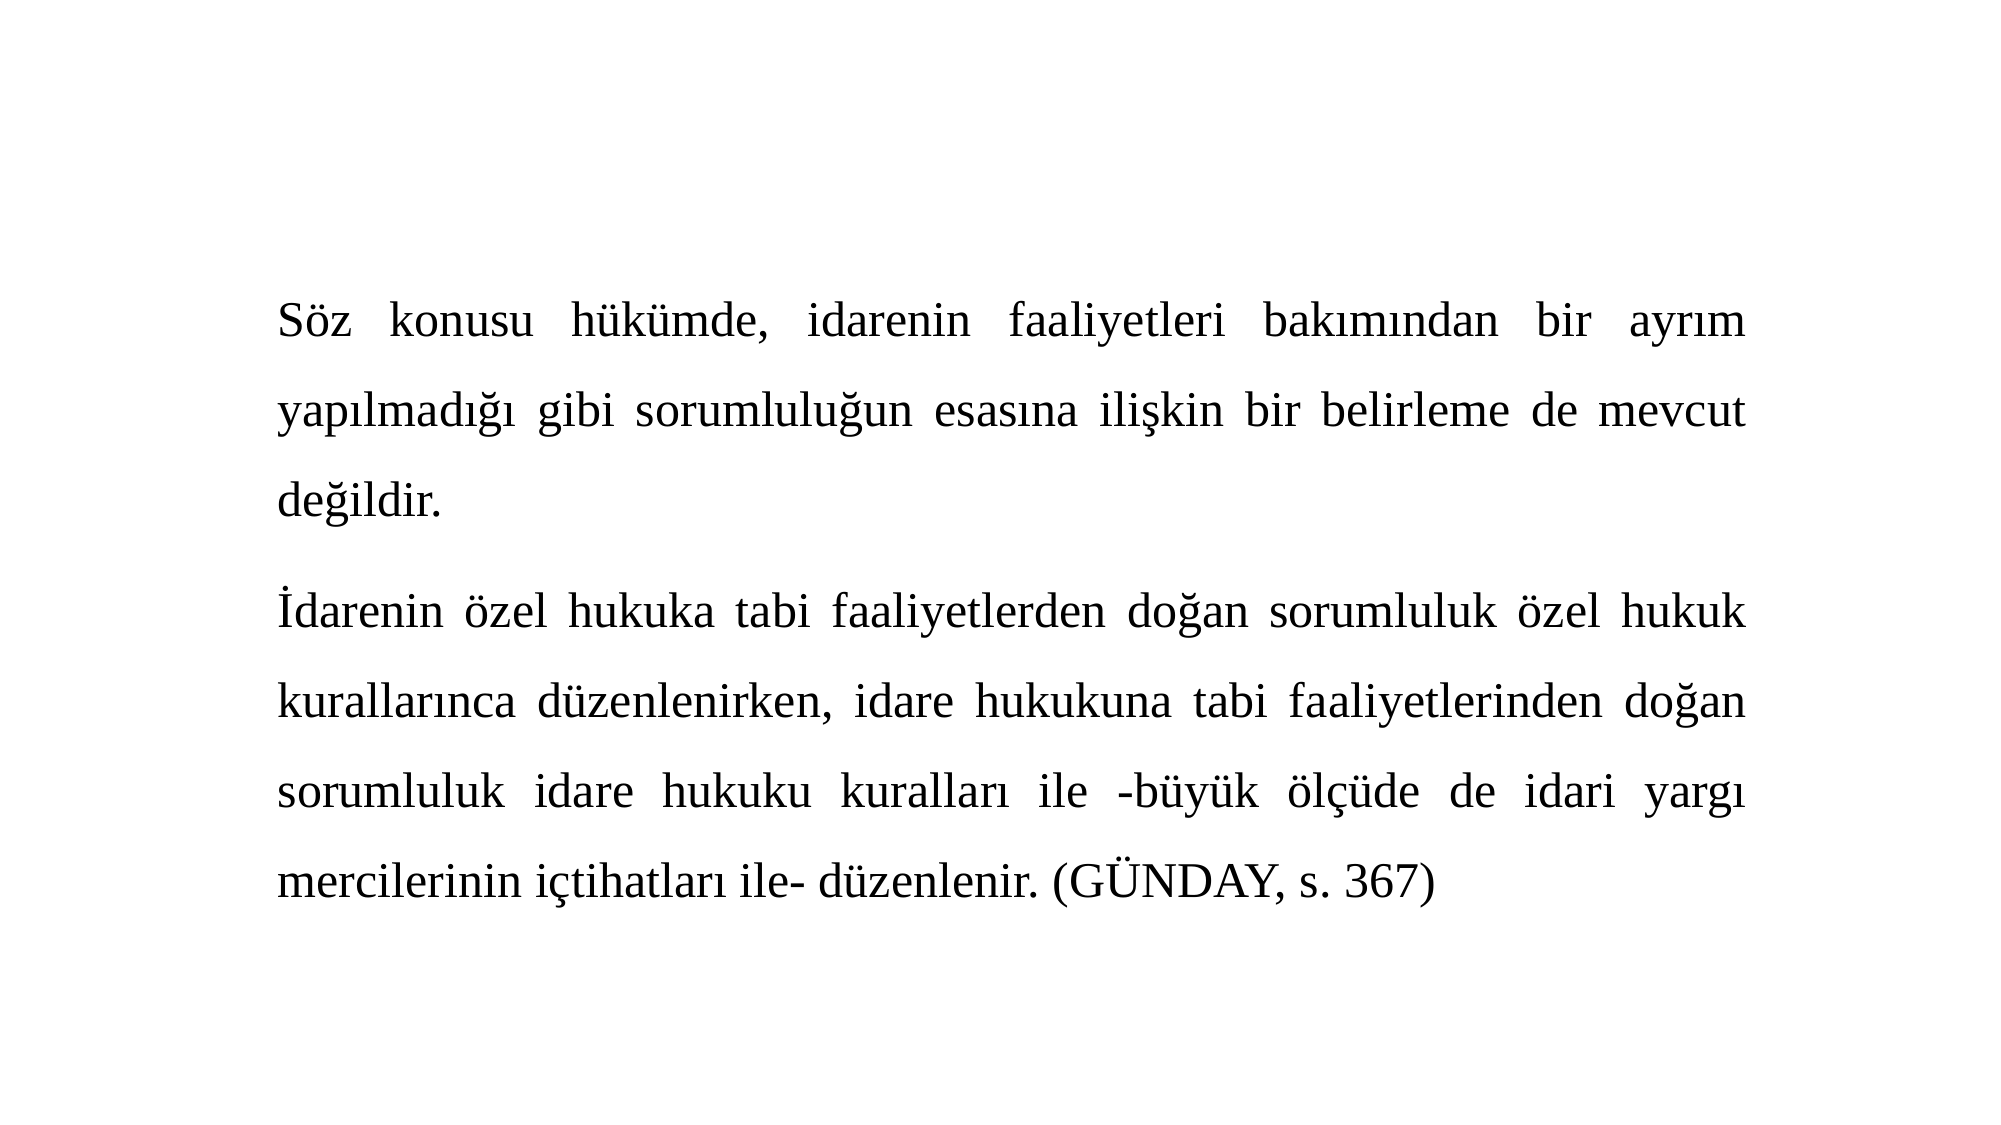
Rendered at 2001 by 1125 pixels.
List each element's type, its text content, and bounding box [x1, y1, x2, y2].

subtitle Söz konusu hükümde, idarenin faaliyetleri bakımından bir ayrım yapılmadığı gibi sorumluluğun esasına ilişkin bir belirleme de mevcut değildir. İdarenin özel hukuka tabi faaliyetlerden doğan sorumluluk özel hukuk kurallarınca düzenlenirken, idare hukukuna tabi faaliyetlerinden doğan sorumluluk idare hukuku kuralları ile -büyük ölçüde de idari yargı mercilerinin içtihatları ile- düzenlenir. (GÜNDAY, s. 367) [262, 249, 1763, 960]
